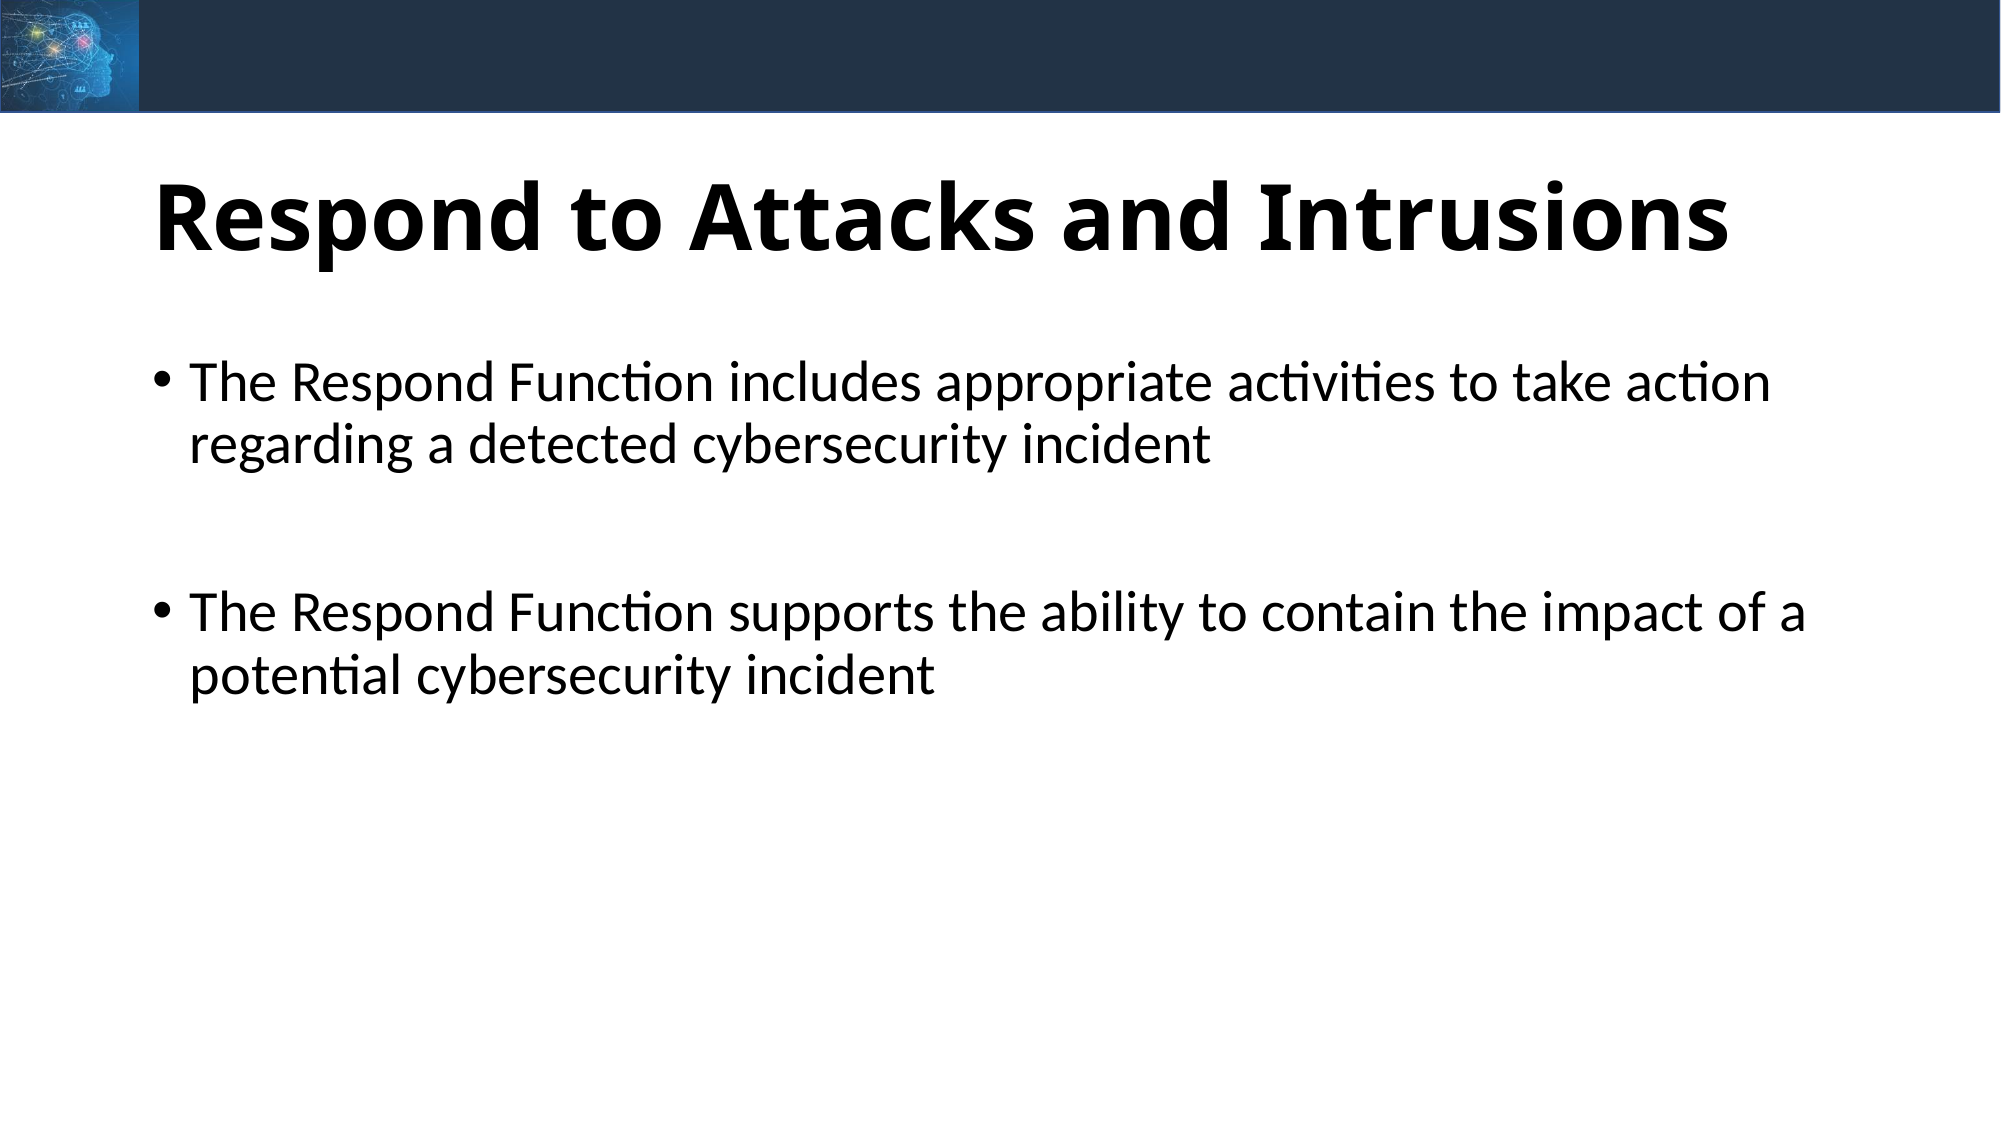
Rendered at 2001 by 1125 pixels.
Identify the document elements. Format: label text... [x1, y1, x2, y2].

list The Respond Function includes appropriate activities to take action regarding a detected cybersecurity incident The Respond Function supports the ability to contain the impact of a potential cybersecurity incident [137, 343, 1863, 1057]
picture [2, 0, 139, 111]
title Respond to Attacks and Intrusions [137, 111, 1863, 330]
